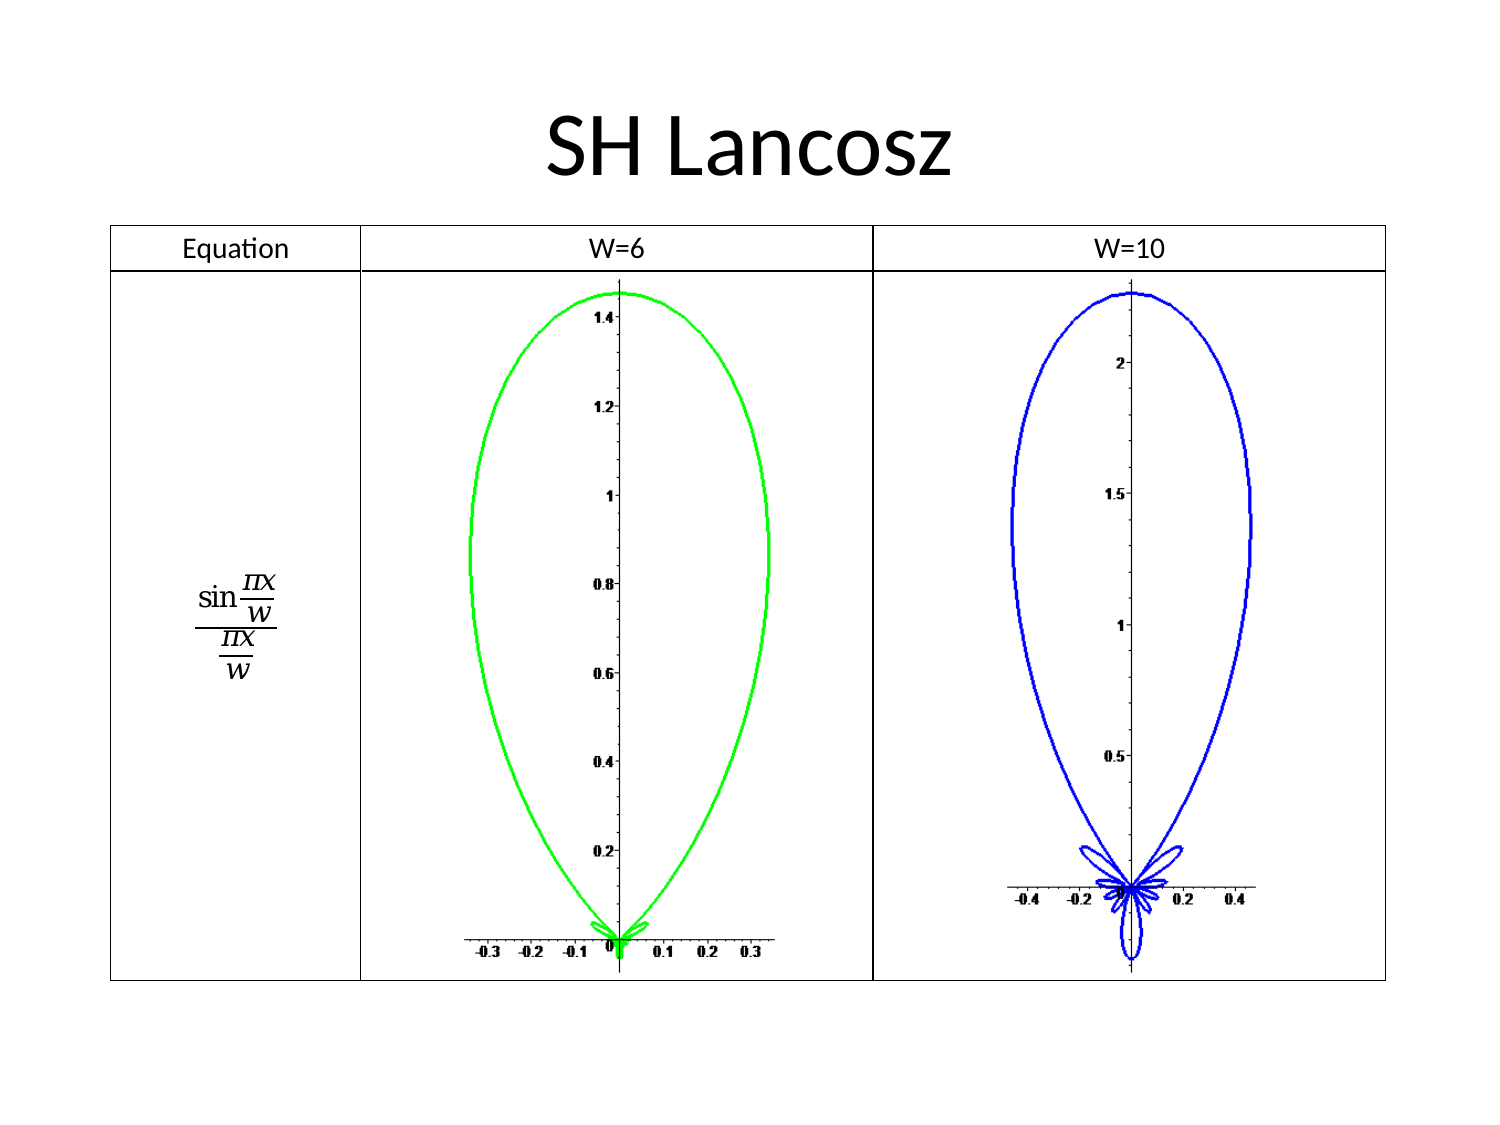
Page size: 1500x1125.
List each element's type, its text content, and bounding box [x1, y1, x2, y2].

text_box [109, 224, 1388, 1051]
title SH Lancosz [75, 45, 1425, 233]
